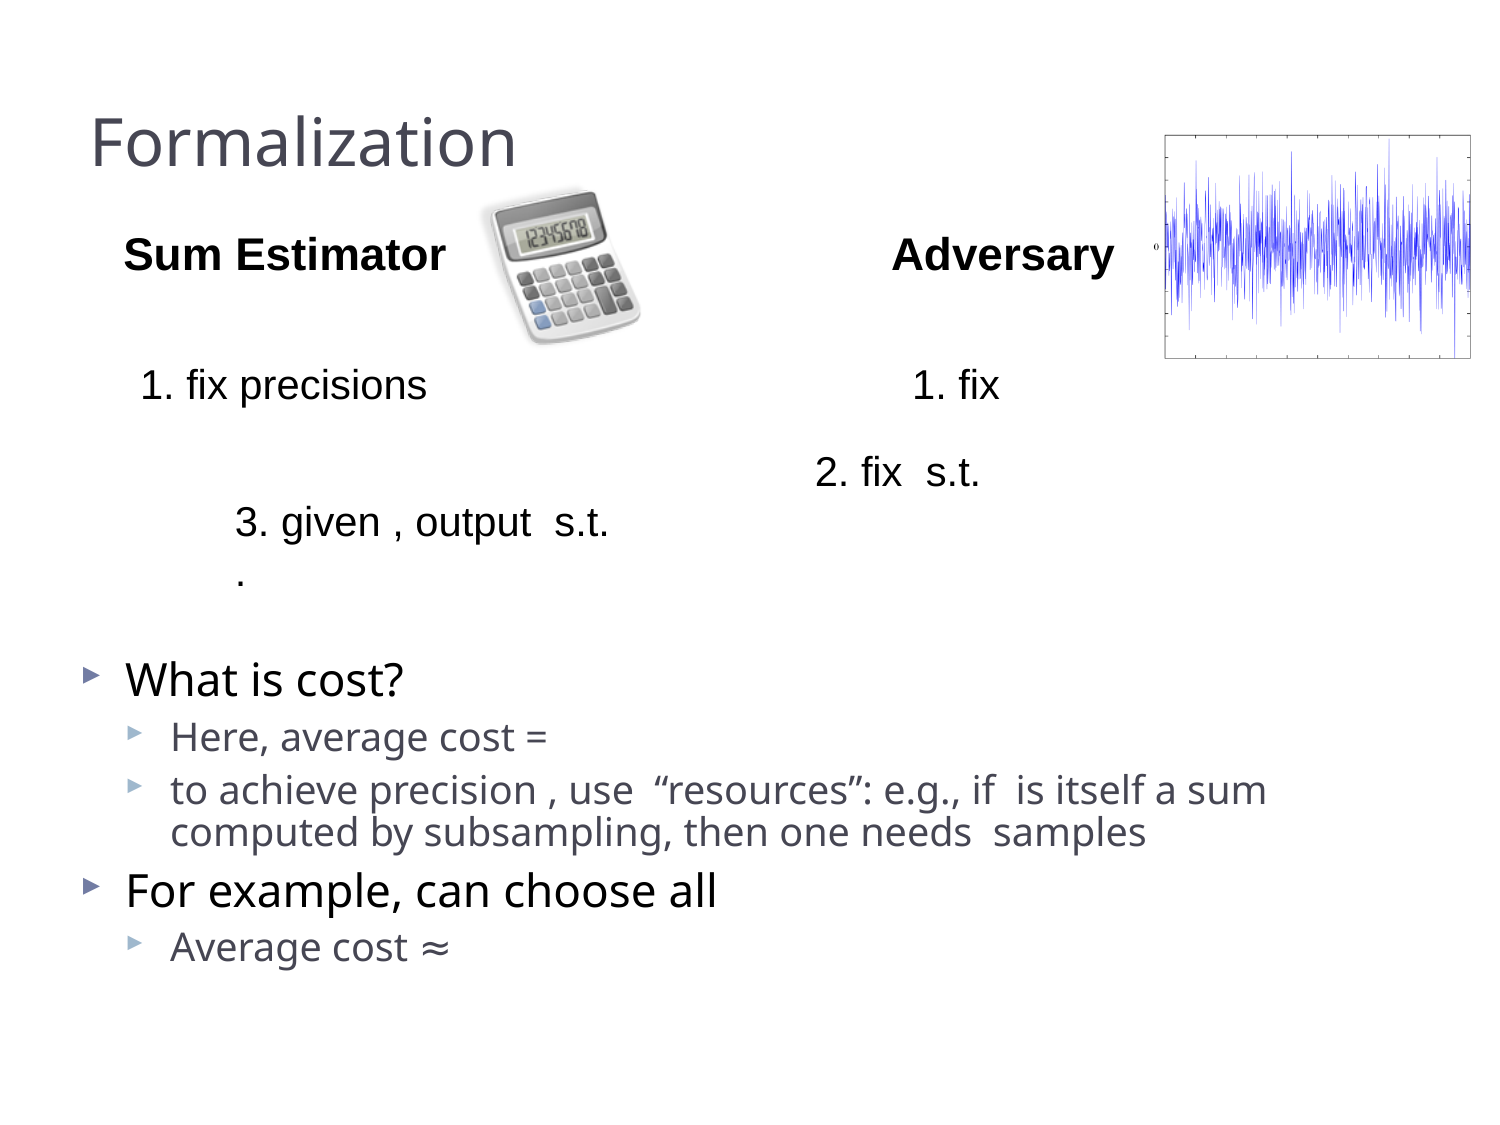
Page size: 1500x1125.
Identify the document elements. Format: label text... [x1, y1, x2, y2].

title Formalization [75, 24, 1425, 188]
text_box Sum Estimator [108, 217, 458, 288]
text_box Adversary [876, 217, 1130, 288]
picture [1149, 130, 1476, 363]
picture [464, 171, 656, 363]
